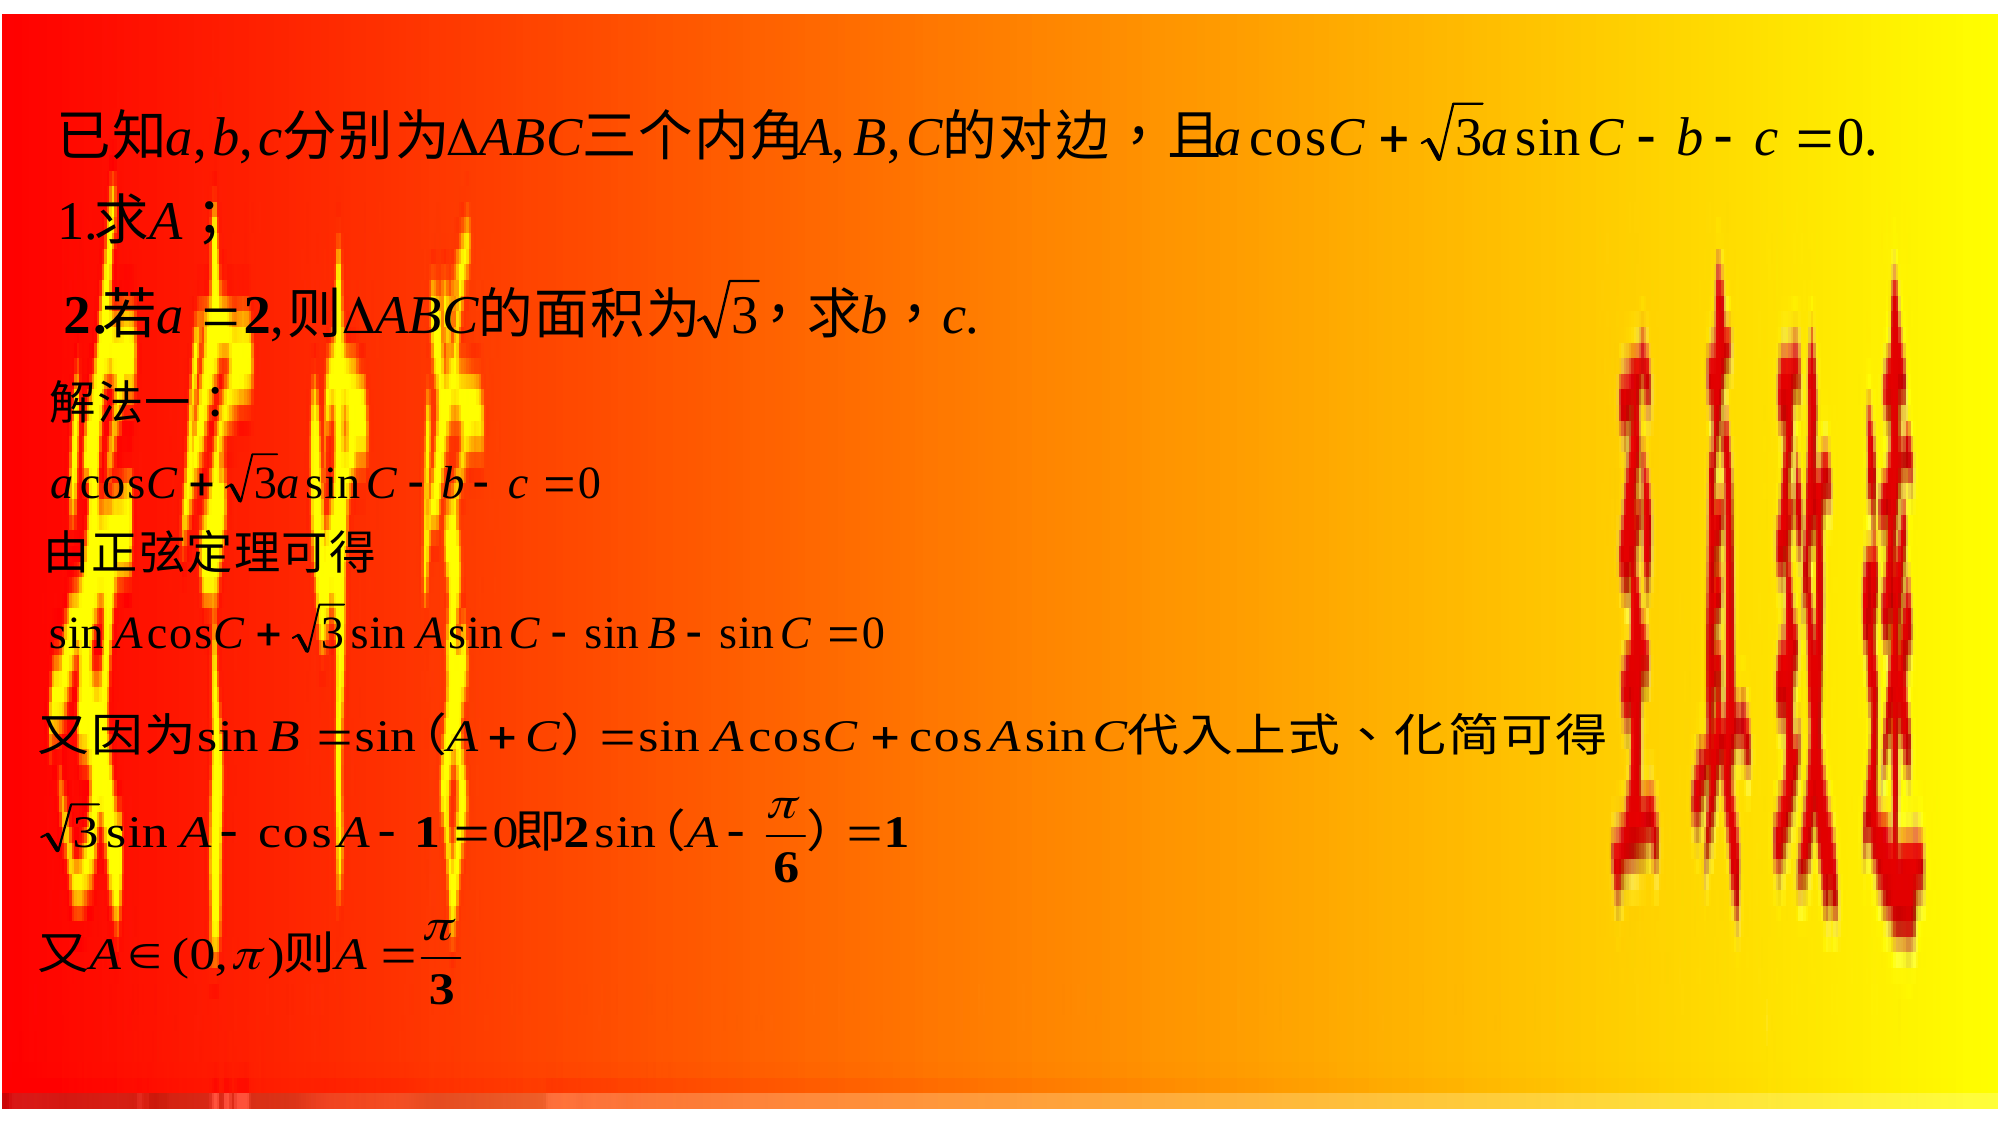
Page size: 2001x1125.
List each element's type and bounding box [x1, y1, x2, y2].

picture [0, 0, 2001, 1125]
text_box [31, 703, 1602, 1014]
text_box [42, 373, 894, 703]
text_box [54, 89, 1884, 354]
